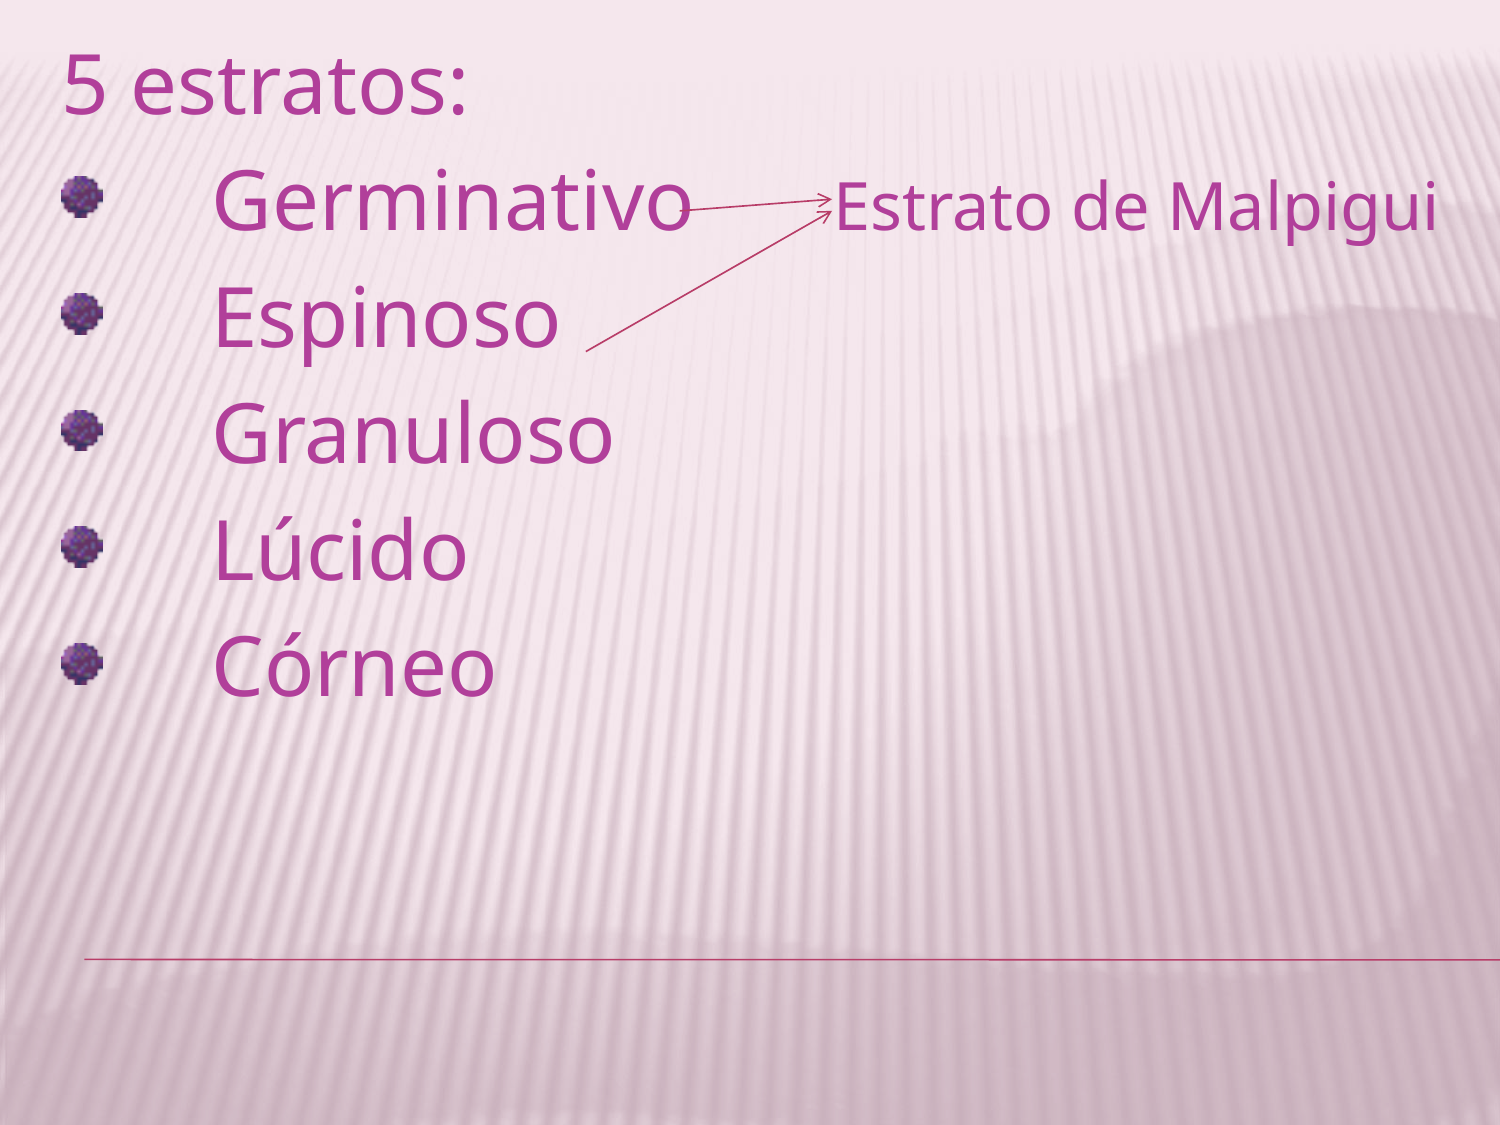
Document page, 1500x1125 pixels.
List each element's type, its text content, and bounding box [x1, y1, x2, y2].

picture [61, 643, 103, 685]
picture [61, 526, 103, 568]
picture [61, 410, 103, 451]
list 5 estratos: Germinativo Estrato de Malpigui Espinoso Granuloso Lúcido Córneo [46, 23, 1465, 1090]
picture [61, 176, 103, 218]
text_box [679, 198, 833, 212]
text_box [585, 210, 833, 352]
picture [61, 293, 103, 335]
